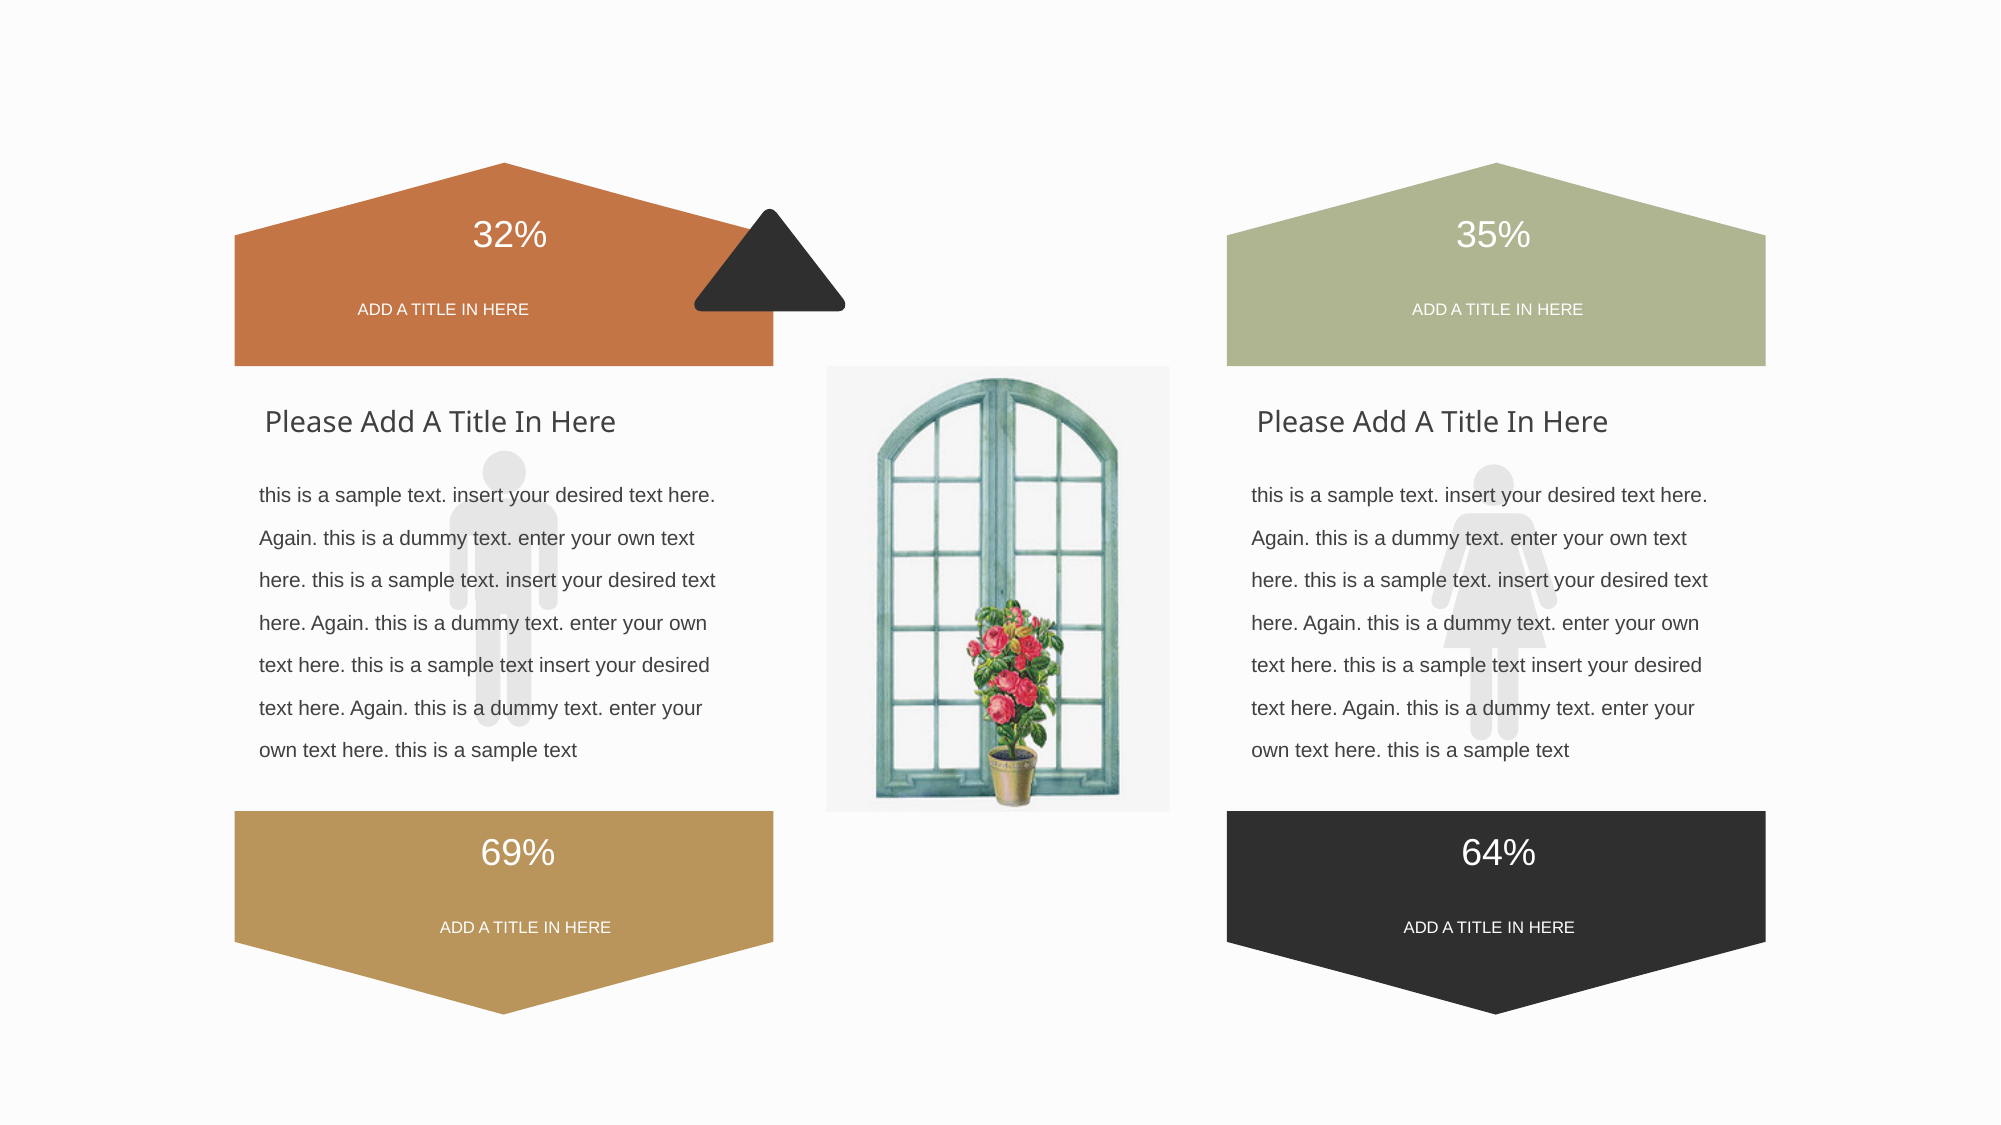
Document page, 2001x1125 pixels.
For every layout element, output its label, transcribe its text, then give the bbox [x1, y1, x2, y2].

text_box this is a sample text. insert your desired text here. Again. this is a dummy text. enter your own text here. this is a sample text. insert your desired text here. Again. this is a dummy text. enter your own text here. this is a sample text insert your desired text here. Again. this is a dummy text. enter your own text here. this is a sample text [244, 457, 760, 770]
text_box [826, 365, 1170, 812]
text_box ADD A TITLE IN HERE [342, 286, 682, 327]
text_box ADD A TITLE IN HERE [1397, 286, 1607, 327]
text_box [1226, 811, 1766, 1015]
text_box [449, 450, 558, 727]
text_box ADD A TITLE IN HERE [425, 904, 667, 945]
text_box Please Add A Title In Here [249, 396, 759, 446]
text_box [234, 811, 774, 1015]
text_box 64% [1446, 820, 1579, 881]
text_box ADD A TITLE IN HERE [1388, 904, 1601, 945]
text_box 69% [465, 820, 592, 881]
text_box 35% [1441, 202, 1563, 263]
text_box [234, 162, 774, 367]
text_box [694, 208, 846, 312]
text_box [1226, 162, 1766, 367]
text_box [1429, 464, 1559, 741]
text_box this is a sample text. insert your desired text here. Again. this is a dummy text. enter your own text here. this is a sample text. insert your desired text here. Again. this is a dummy text. enter your own text here. this is a sample text insert your desired text here. Again. this is a dummy text. enter your own text here. this is a sample text [1236, 457, 1752, 770]
text_box 32% [457, 202, 571, 263]
text_box Please Add A Title In Here [1241, 396, 1751, 446]
